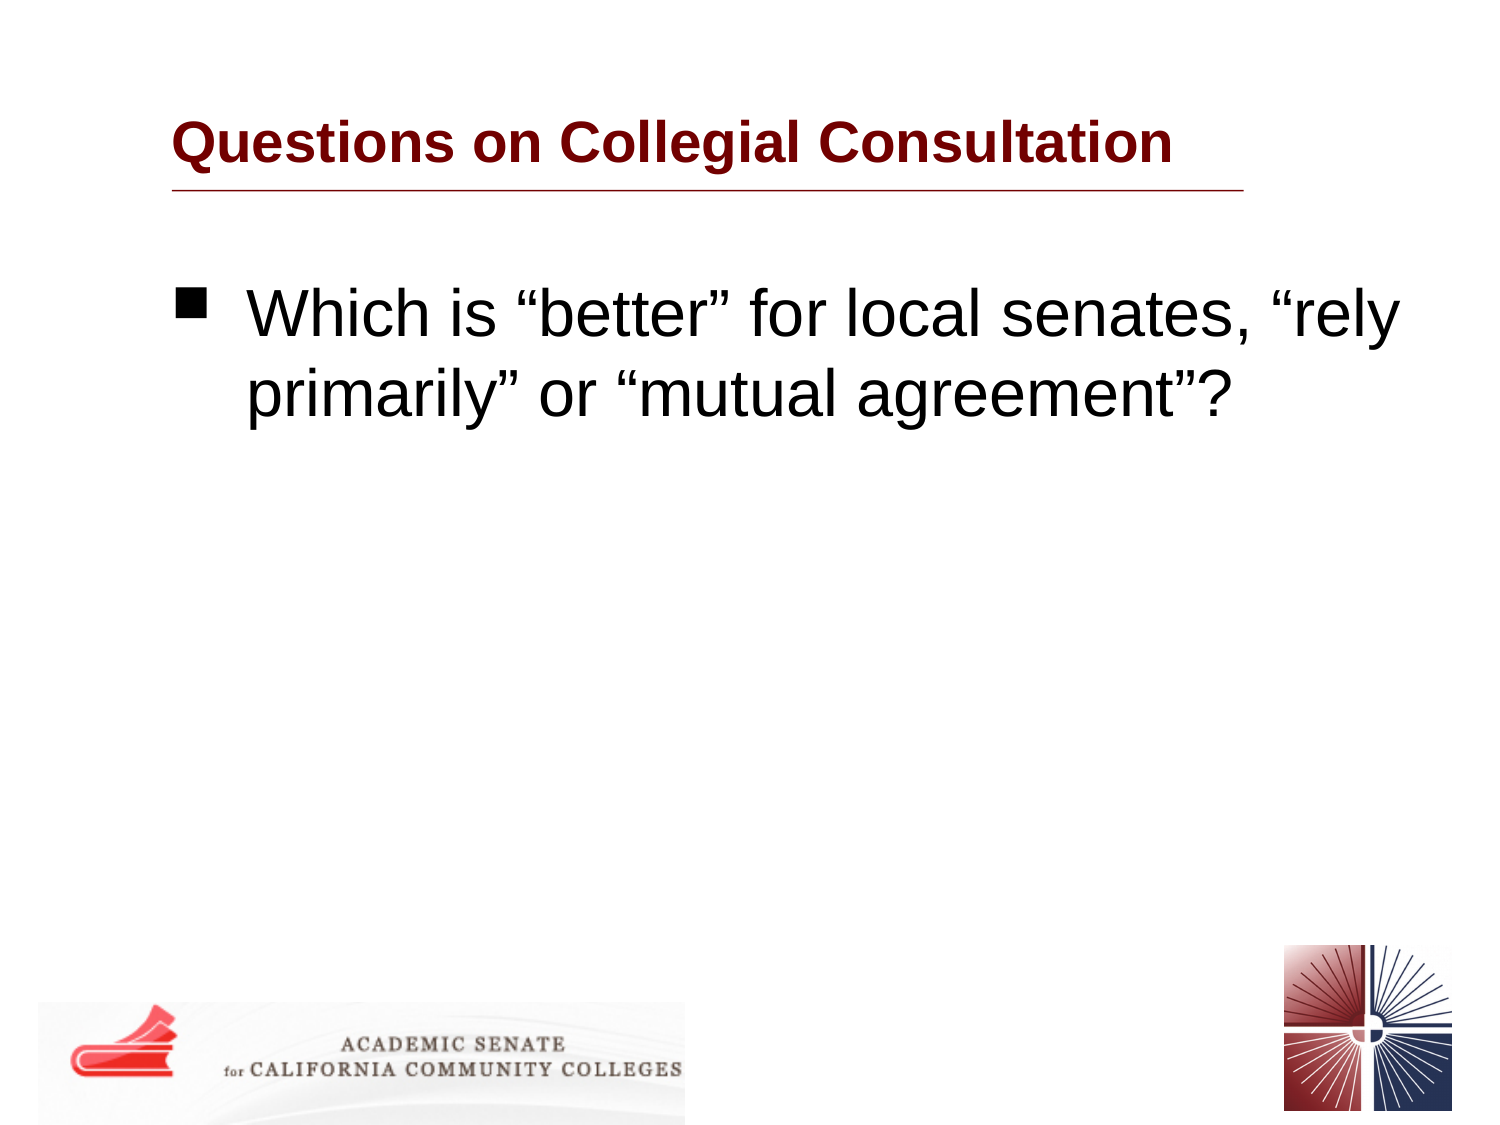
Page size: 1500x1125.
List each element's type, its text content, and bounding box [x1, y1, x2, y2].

picture [38, 1002, 685, 1125]
title Questions on Collegial Consultation [156, 45, 1425, 233]
list Which is “better” for local senates, “rely primarily” or “mutual agreement”? [156, 262, 1425, 1000]
picture [1284, 945, 1452, 1111]
